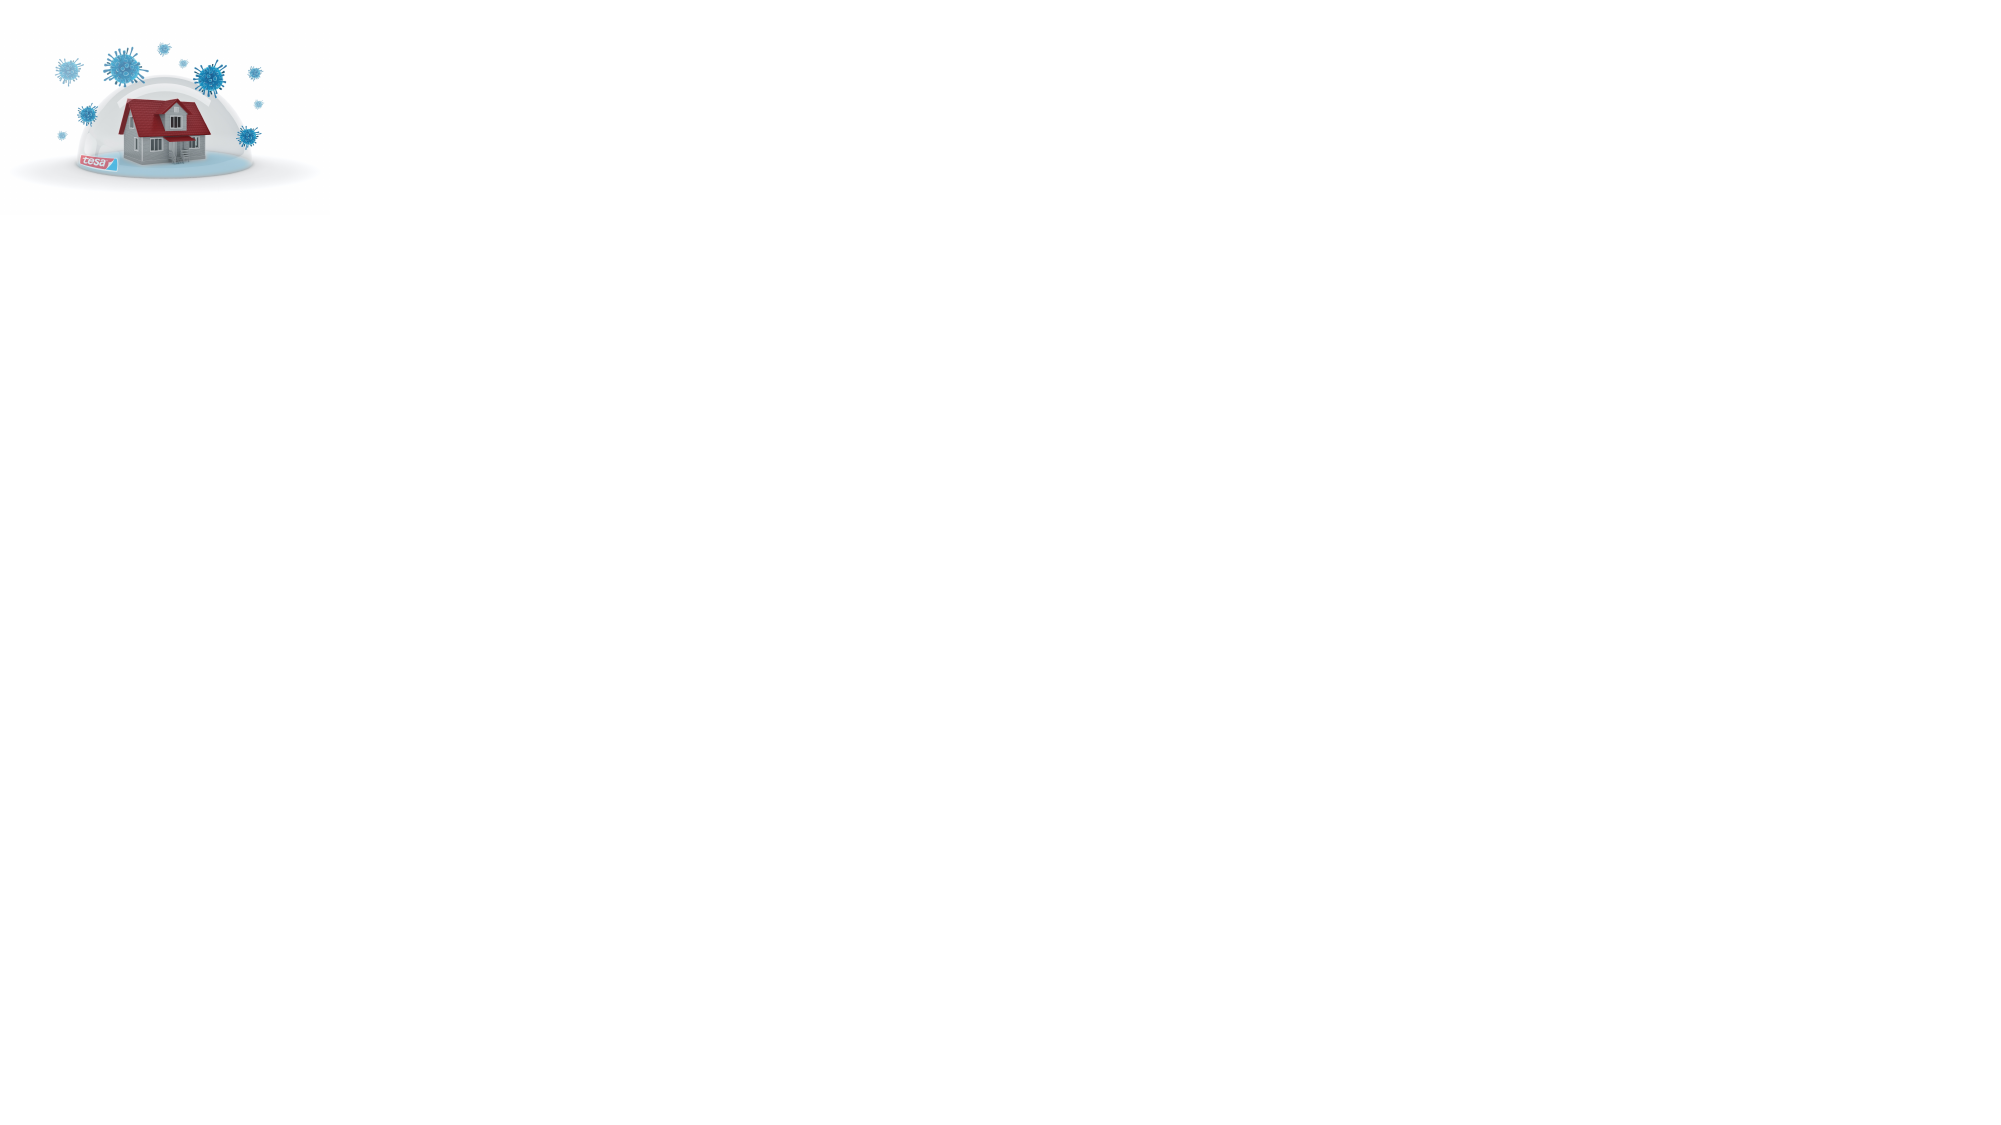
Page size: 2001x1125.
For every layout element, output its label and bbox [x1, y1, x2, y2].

picture [0, 30, 330, 215]
